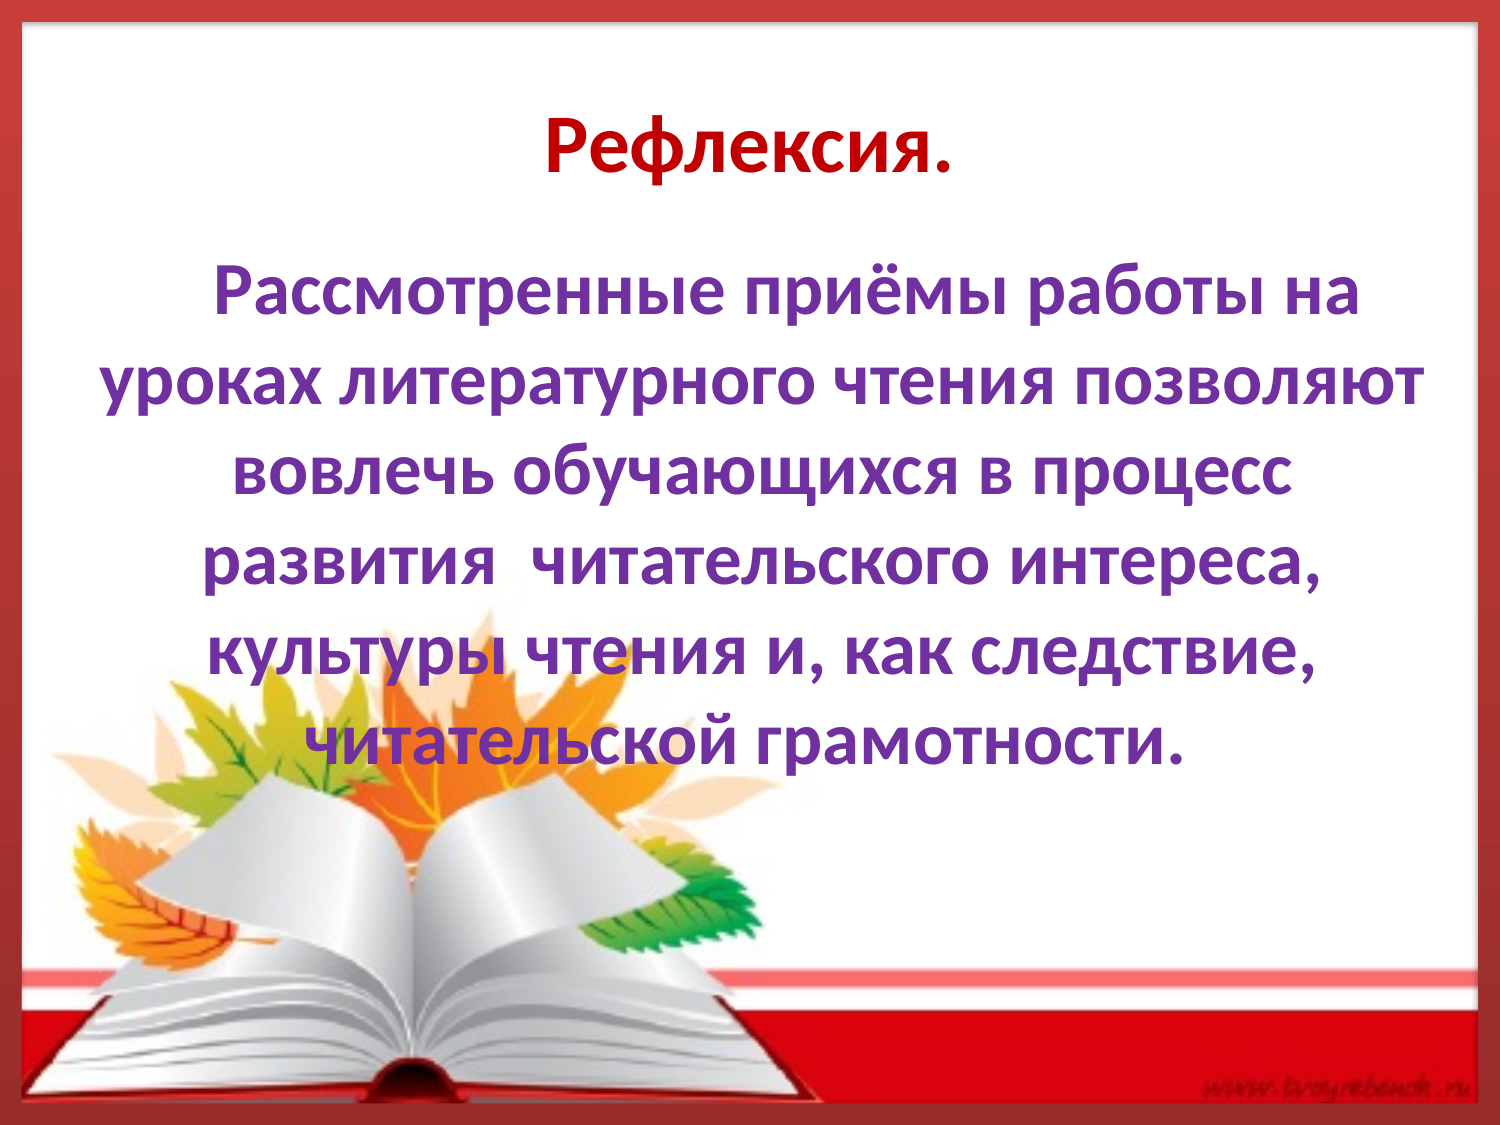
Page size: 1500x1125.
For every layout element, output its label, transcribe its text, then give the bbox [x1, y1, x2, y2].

picture [22, 22, 1478, 1103]
title Рефлексия. [75, 45, 1425, 231]
list Рассмотренные приёмы работы на уроках литературного чтения позволяют вовлечь обучающихся в процесс развития читательского интереса, культуры чтения и, как следствие, читательской грамотности. [64, 231, 1461, 849]
